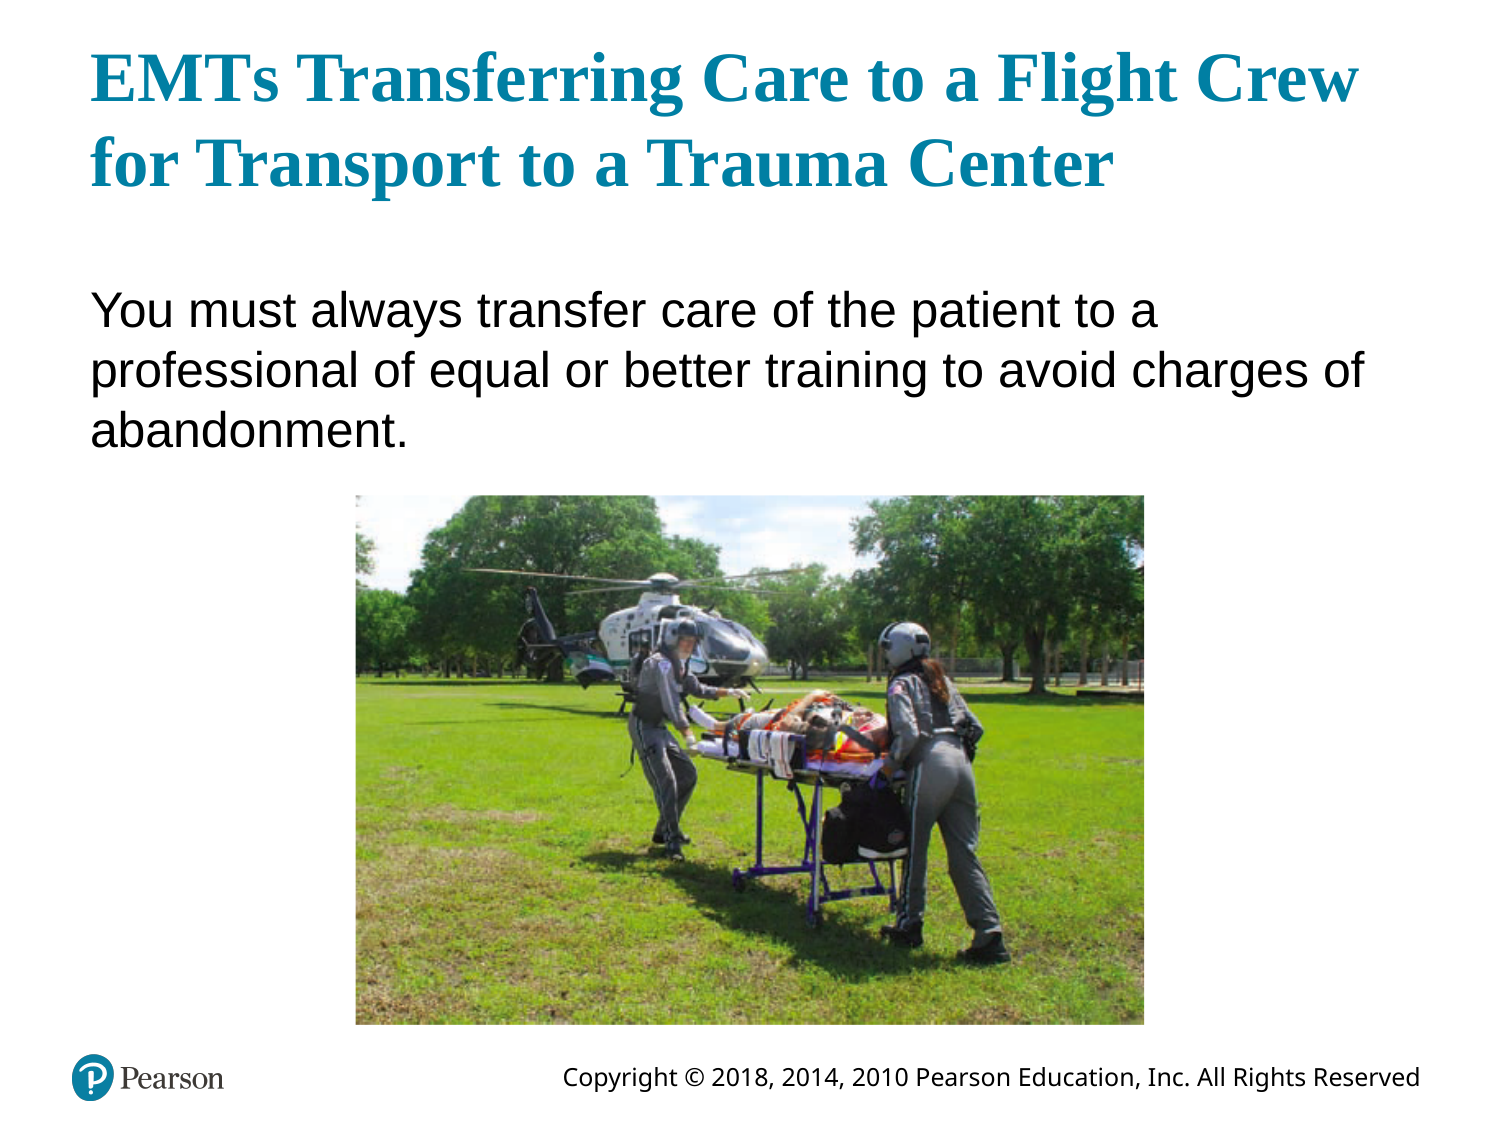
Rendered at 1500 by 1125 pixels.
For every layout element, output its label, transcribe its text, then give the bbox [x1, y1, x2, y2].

picture [72, 1054, 88, 1070]
picture [80, 1063, 106, 1088]
picture [98, 1054, 224, 1101]
picture [355, 494, 1145, 1025]
title E M T s Transferring Care to a Flight Crew for Transport to a Trauma Center [75, 35, 1425, 216]
picture [72, 1087, 83, 1101]
list You must always transfer care of the patient to a professional of equal or better training to avoid charges of abandonment. [75, 262, 1425, 455]
